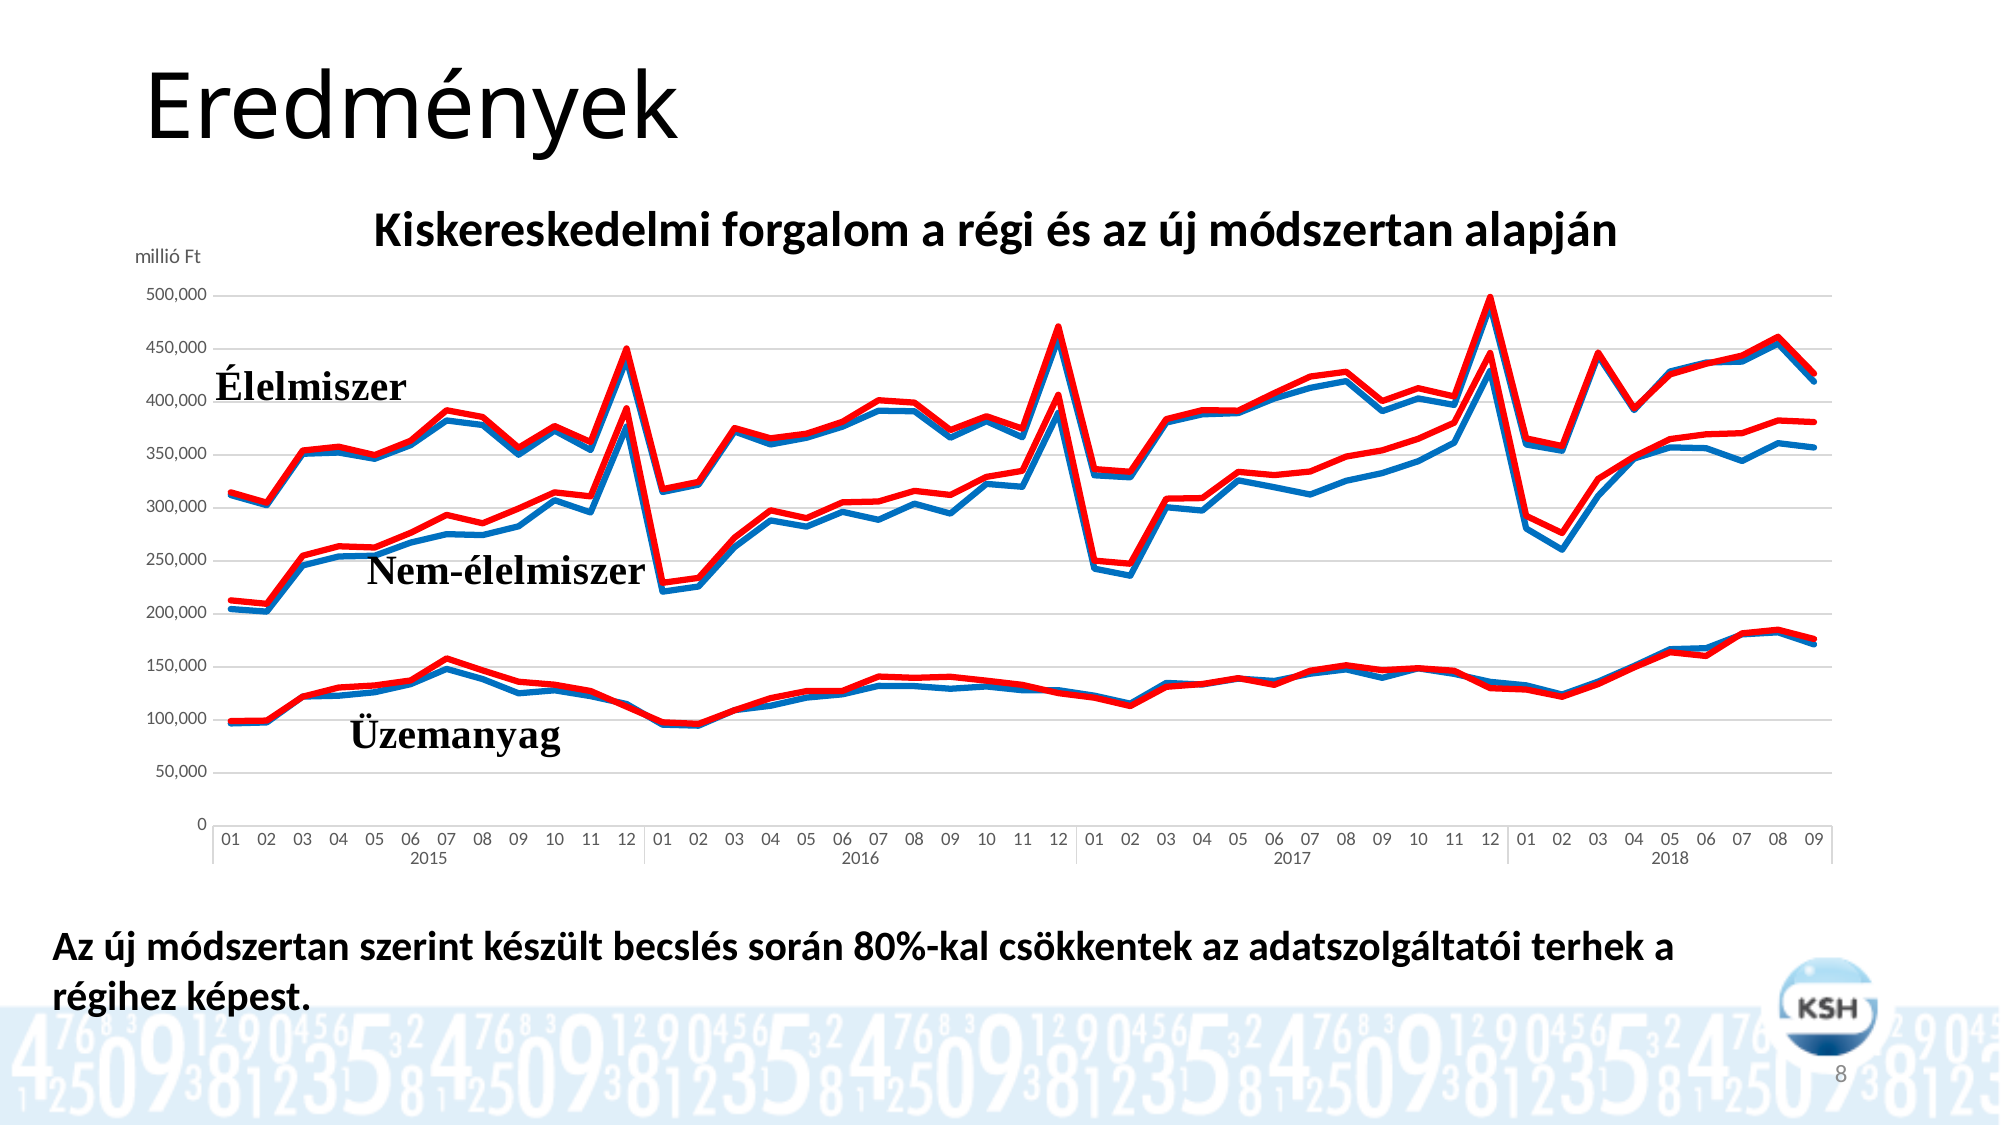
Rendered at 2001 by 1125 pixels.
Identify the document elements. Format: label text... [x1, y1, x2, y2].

picture [0, 0, 2001, 1125]
slide_number 8 [1412, 1042, 1863, 1103]
chart [128, 182, 1854, 897]
text_box Az új módszertan szerint készült becslés során 80%-kal csökkentek az adatszolgáltatói terhek a régihez képest. [37, 911, 1785, 1027]
title Eredmények [128, 0, 1854, 182]
